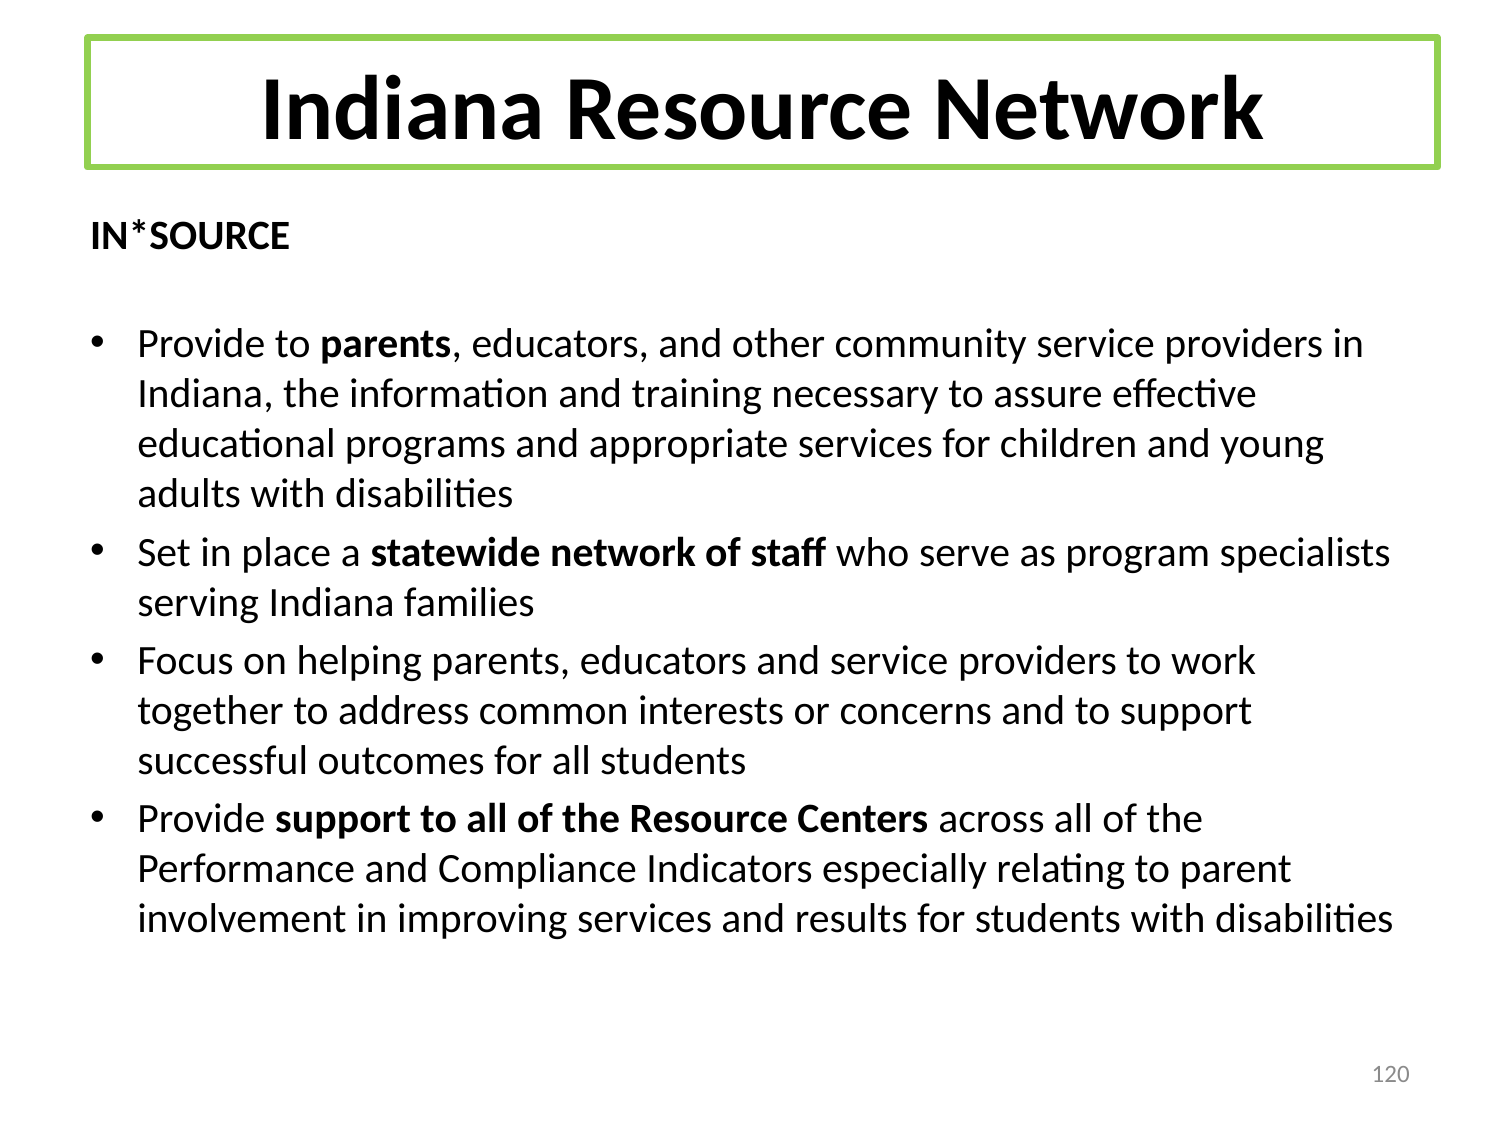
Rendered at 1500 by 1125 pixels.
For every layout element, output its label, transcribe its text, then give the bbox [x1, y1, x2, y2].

title Indiana Resource Network [87, 37, 1438, 168]
slide_number 120 [1074, 1042, 1425, 1103]
list IN*SOURCE Provide to parents, educators, and other community service providers in Indiana, the information and training necessary to assure effective educational programs and appropriate services for children and young adults with disabilities Set in place a statewide network of staff who serve as program specialists serving Indiana families Focus on helping parents, educators and service providers to work together to address common interests or concerns and to support successful outcomes for all students Provide support to all of the Resource Centers across all of the Performance and Compliance Indicators especially relating to parent involvement in improving services and results for students with disabilities [75, 200, 1425, 1005]
